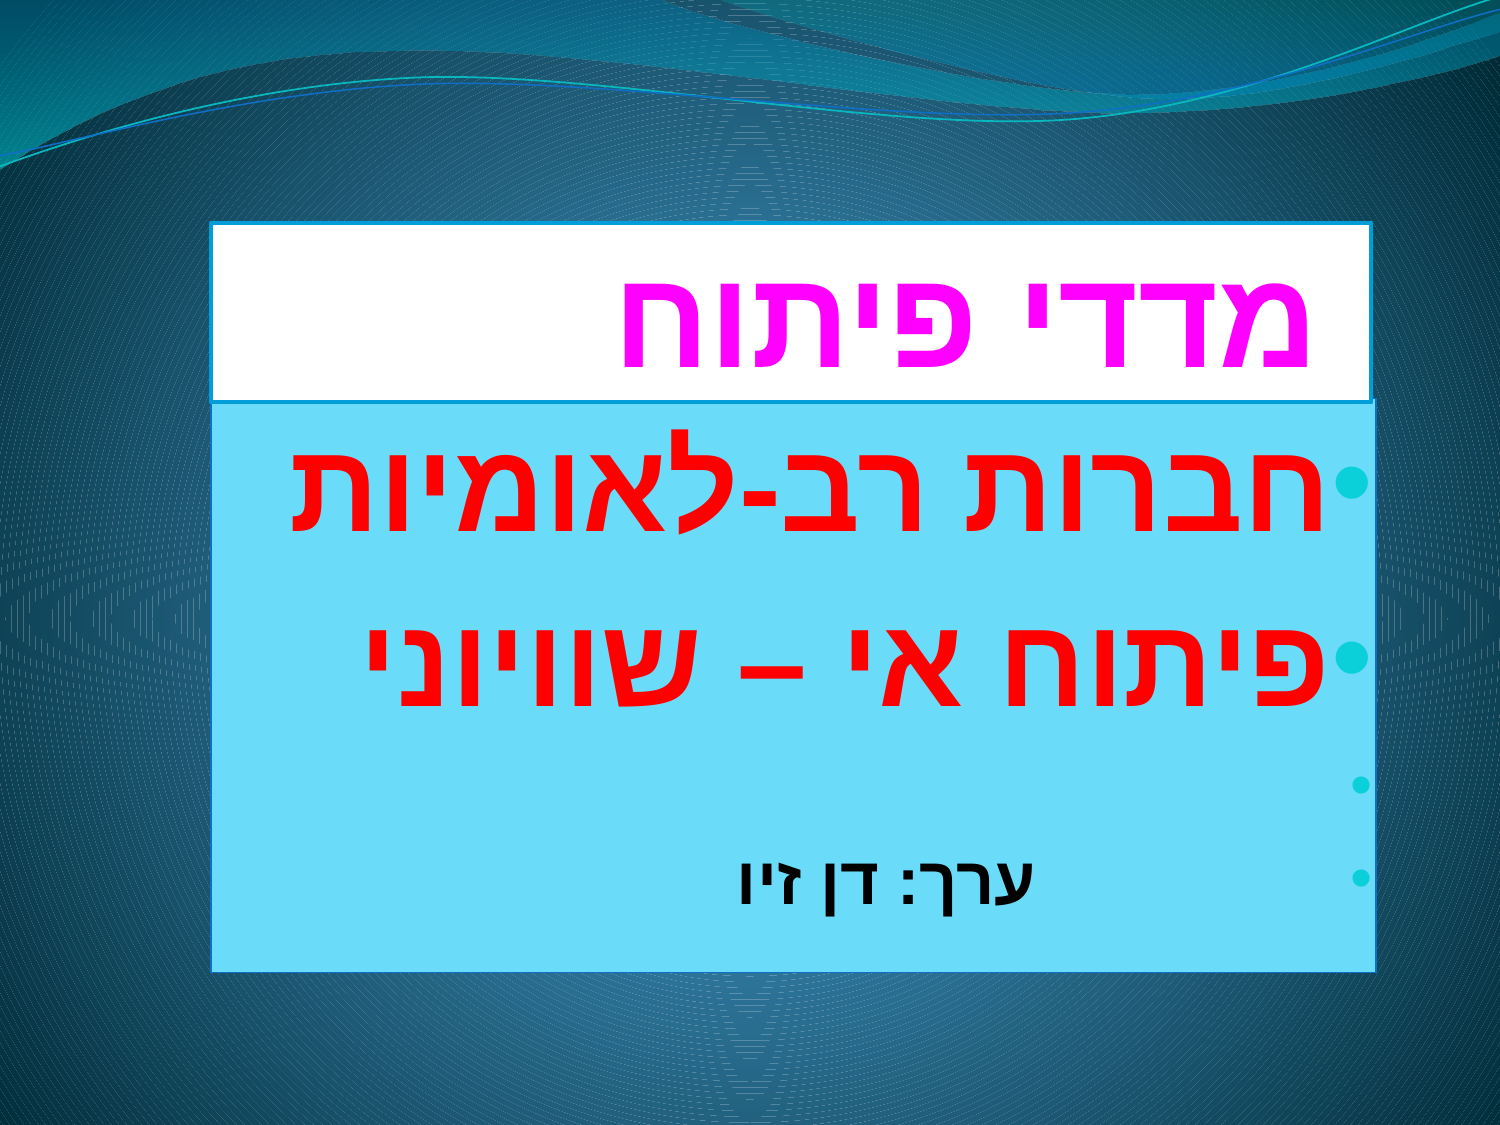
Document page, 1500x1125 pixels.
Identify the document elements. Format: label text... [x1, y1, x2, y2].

title [93, 93, 1382, 247]
subtitle חברות רב-לאומיות פיתוח אי – שוויוני ערך: דן זיו [210, 398, 1377, 973]
text_box מדדי פיתוח [209, 221, 1373, 404]
